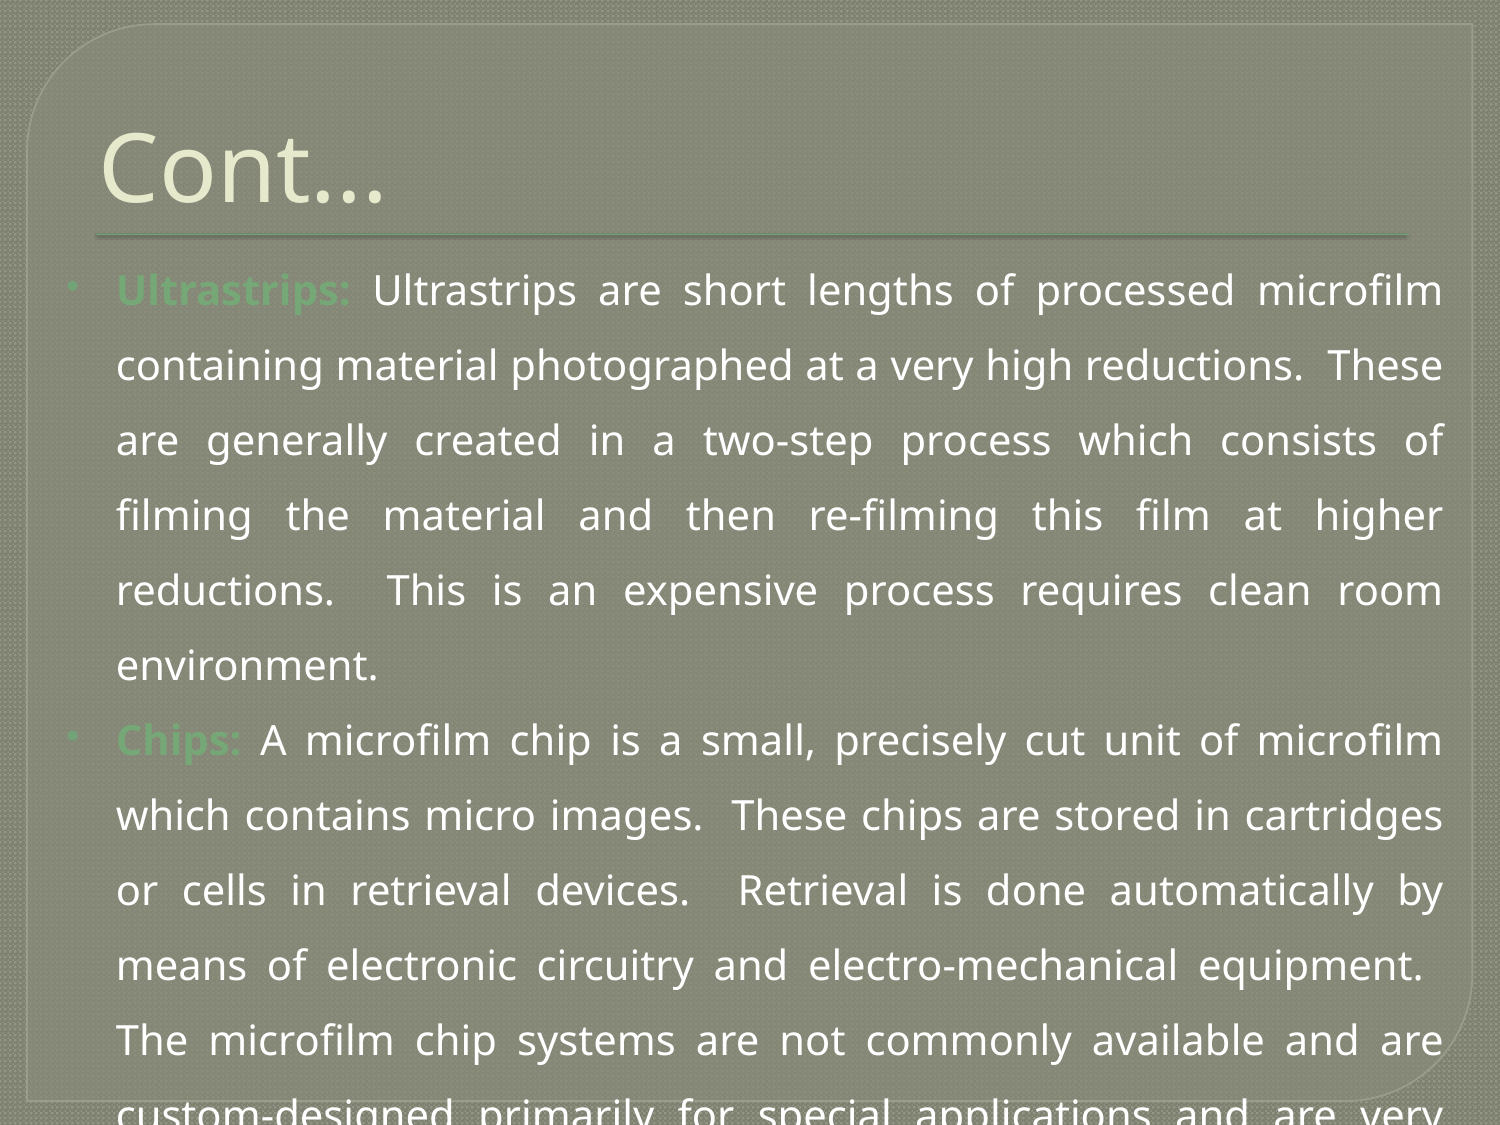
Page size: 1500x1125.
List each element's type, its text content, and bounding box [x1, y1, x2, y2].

title Cont... [75, 41, 1425, 230]
list Ultrastrips: Ultrastrips are short lengths of processed microfilm containing material photographed at a very high reductions. These are generally created in a two-step process which consists of filming the material and then re-filming this film at higher reductions. This is an expensive process requires clean room environment. Chips: A microfilm chip is a small, precisely cut unit of microfilm which contains micro images. These chips are stored in cartridges or cells in retrieval devices. Retrieval is done automatically by means of electronic circuitry and electro-mechanical equipment. The microfilm chip systems are not commonly available and are custom-designed primarily for special applications and are very expensive. [53, 231, 1459, 1094]
